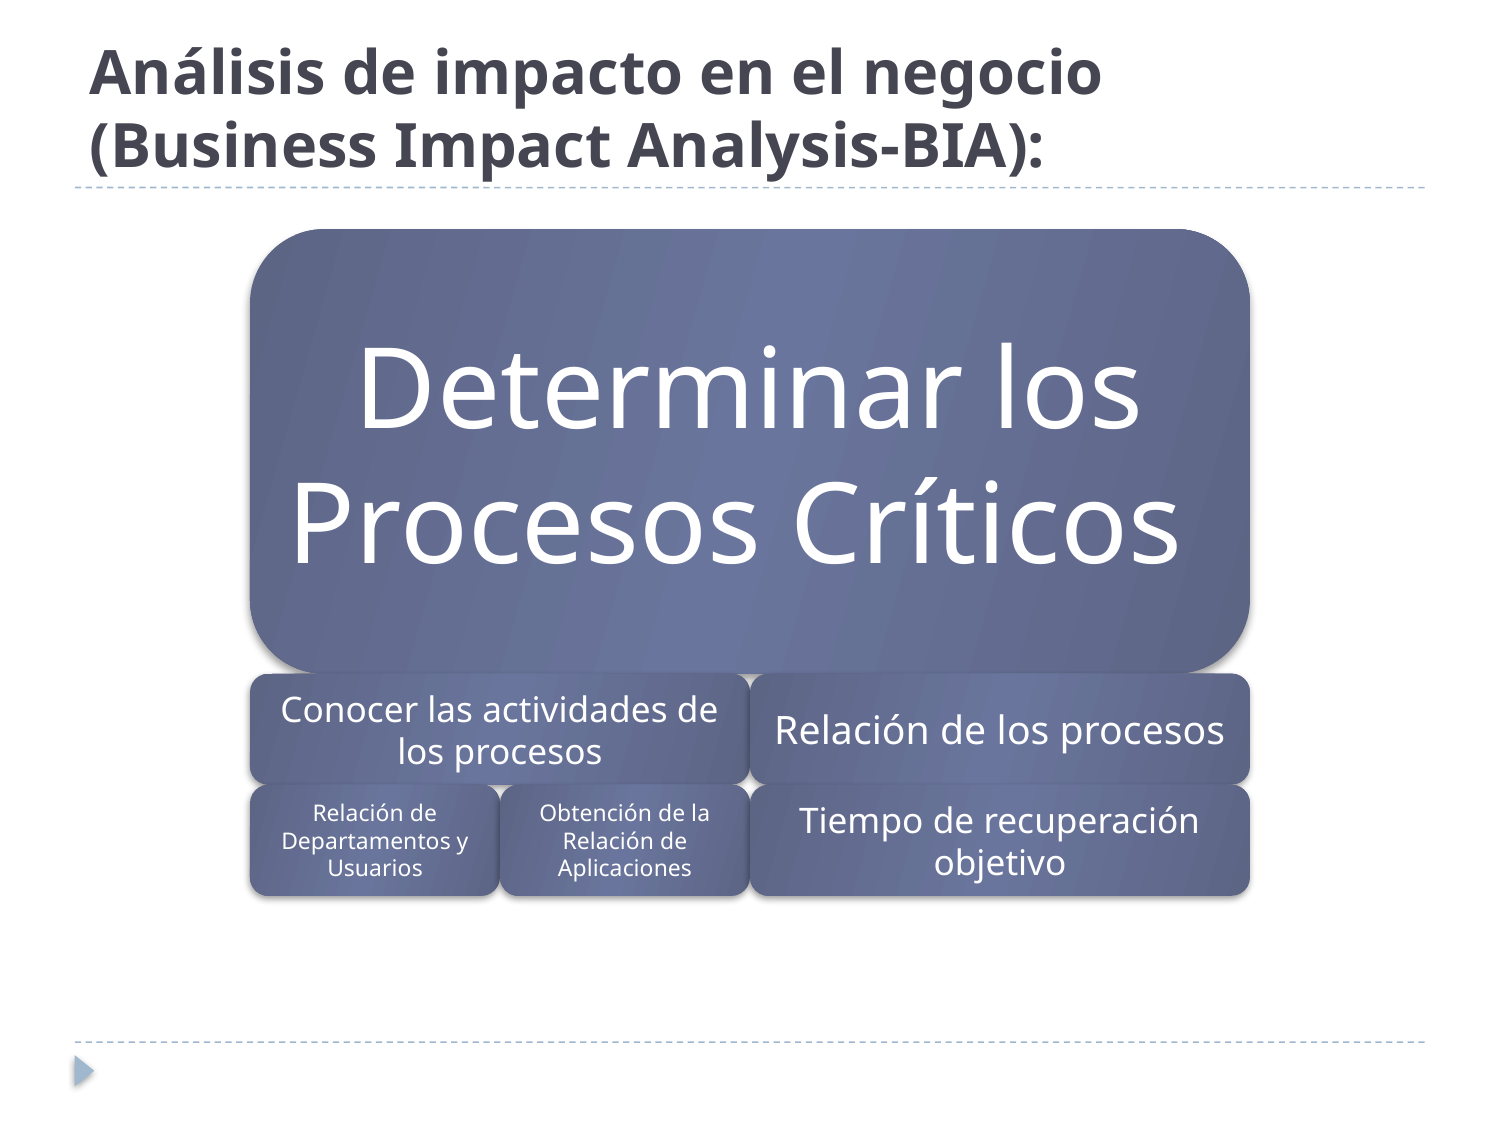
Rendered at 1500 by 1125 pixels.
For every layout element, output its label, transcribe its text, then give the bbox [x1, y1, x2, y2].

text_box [249, 228, 1251, 897]
title Análisis de impacto en el negocio (Business Impact Analysis-BIA): [75, 24, 1425, 188]
